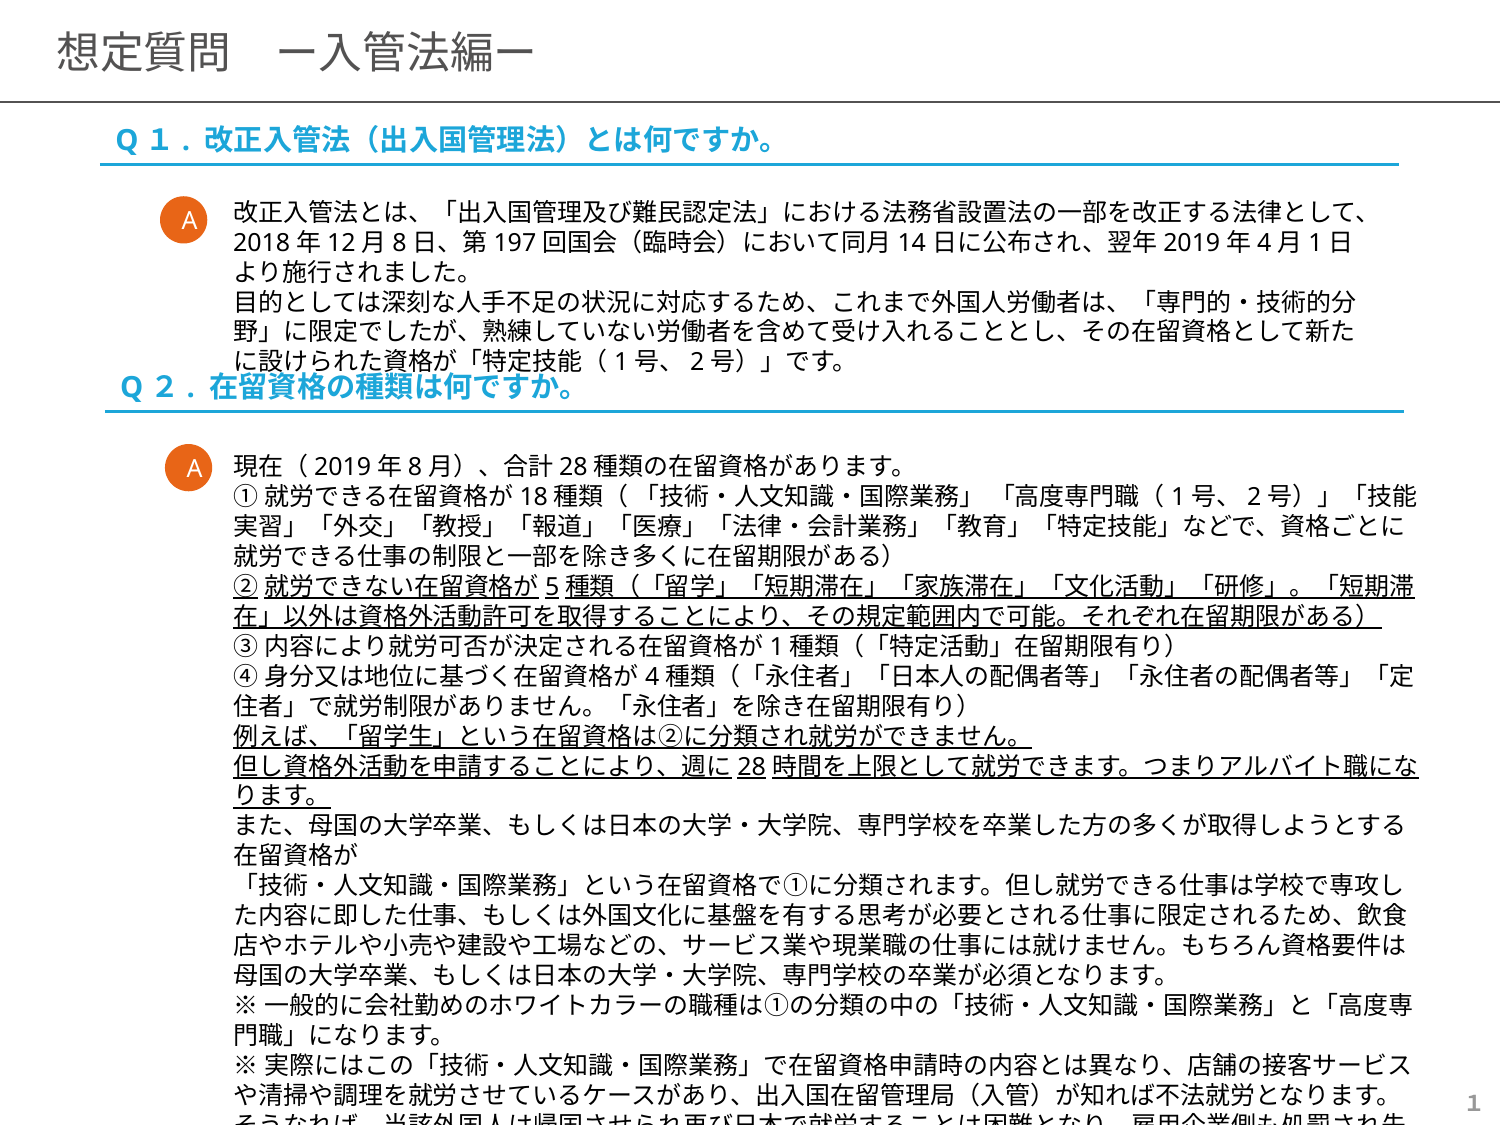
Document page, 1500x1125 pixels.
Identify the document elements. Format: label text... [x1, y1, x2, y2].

text_box Q２. 在留資格の種類は何ですか。 [105, 361, 1405, 411]
text_box A [157, 194, 210, 246]
text_box A [162, 441, 215, 494]
title 想定質問 ー入管法編ー [41, 0, 1282, 102]
text_box 改正入管法とは、「出入国管理及び難民認定法」における法務省設置法の一部を改正する法律として、2018年12月8日、第197回国会（臨時会）において同月14日に公布され、翌年2019年4月1日より施行されました。 目的としては深刻な人手不足の状況に対応するため、これまで外国人労働者は、「専門的・技術的分野」に限定でしたが、熟練していない労働者を含めて受け入れることとし、その在留資格として新たに設けられた資格が「特定技能（1号、2号）」です。 [218, 188, 1376, 384]
text_box Q１. 改正入管法（出入国管理法）とは何ですか。 [100, 113, 1400, 163]
slide_number １ [1423, 1080, 1500, 1124]
text_box 現在（2019年8月）、合計28種類の在留資格があります。 ①就労できる在留資格が18種類（ 「技術・人文知識・国際業務」 「高度専門職（1号、2号）」「技能実習」「外交」「教授」「報道」「医療」「法律・会計業務」「教育」「特定技能」などで、資格ごとに就労できる仕事の制限と一部を除き多くに在留期限がある） ②就労できない在留資格が5種類（「留学」「短期滞在」「家族滞在」「文化活動」「研修」。「短期滞在」以外は資格外活動許可を取得することにより、その規定範囲内で可能。それぞれ在留期限がある） ③内容により就労可否が決定される在留資格が1種類（「特定活動」在留期限有り） ④身分又は地位に基づく在留資格が4種類（「永住者」「日本人の配偶者等」「永住者の配偶者等」「定住者」で就労制限がありません。「永住者」を除き在留期限有り） 例えば、「留学生」という在留資格は②に分類され就労ができません。 但し資格外活動を申請することにより、週に28時間を上限として就労できます。つまりアルバイト職になります。 また、母国の大学卒業、もしくは日本の大学・大学院、専門学校を卒業した方の多くが取得しようとする在留資格が 「技術・人文知識・国際業務」という在留資格で①に分類されます。但し就労できる仕事は学校で専攻した内容に即した仕事、もしくは外国文化に基盤を有する思考が必要とされる仕事に限定されるため、飲食店やホテルや小売や建設や工場などの、サービス業や現業職の仕事には就けません。もちろん資格要件は母国の大学卒業、もしくは日本の大学・大学院、専門学校の卒業が必須となります。 ※一般的に会社勤めのホワイトカラーの職種は①の分類の中の「技術・人文知識・国際業務」と「高度専門職」になります。 ※実際にはこの「技術・人文知識・国際業務」で在留資格申請時の内容とは異なり、店舗の接客サービスや清掃や調理を就労させているケースがあり、出入国在留管理局（入管）が知れば不法就労となります。 そうなれば、当該外国人は帰国させられ再び日本で就労することは困難となり、雇用企業側も処罰され先5年間は外国人雇用はできなくなります。（昨今、新聞記事にもありますように厳しくなり、よく摘発されています） [218, 443, 1435, 1125]
